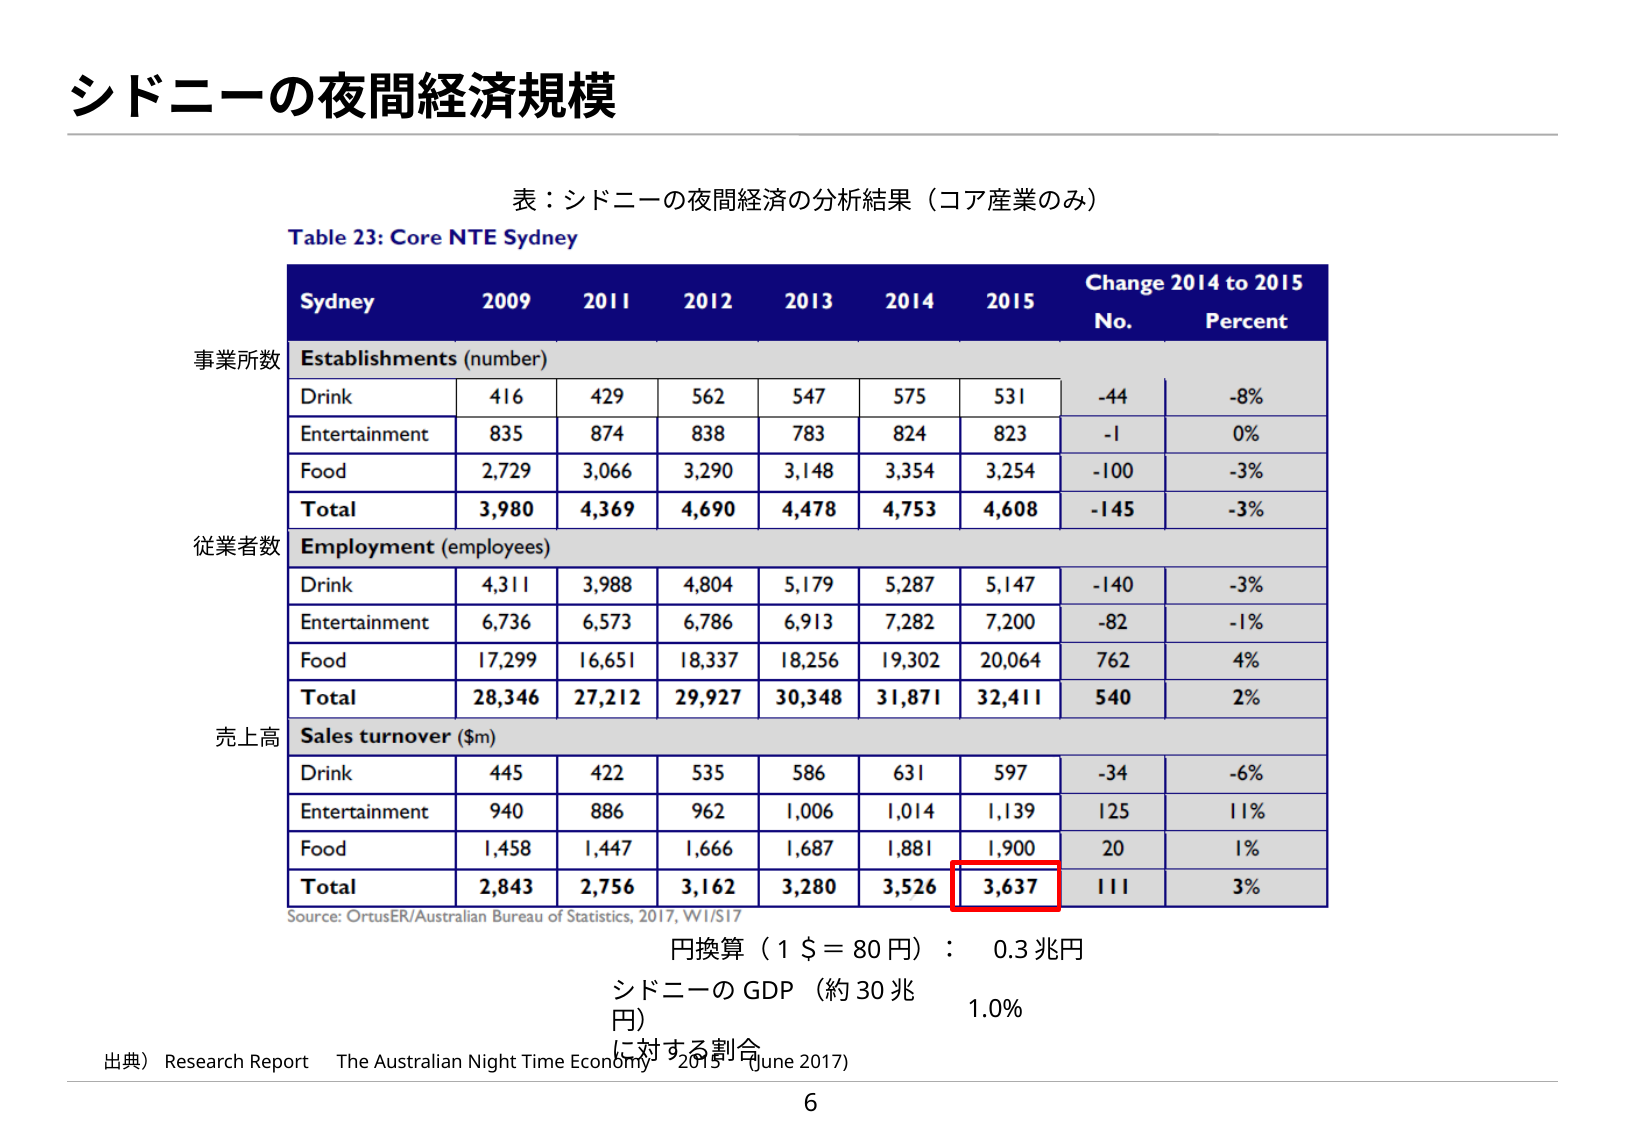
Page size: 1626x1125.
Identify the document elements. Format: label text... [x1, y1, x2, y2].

title シドニーの夜間経済規模 [67, 54, 1558, 135]
text_box 表：シドニーの夜間経済の分析結果（コア産業のみ） [446, 184, 1179, 215]
text_box 1.0% [967, 992, 1064, 1023]
text_box 出典）Research Report The Australian Night Time Economy 2015 (June 2017) [103, 1050, 1014, 1073]
text_box シドニーのGDP（約30兆円） に対する割合 [611, 974, 923, 1065]
picture [280, 219, 1338, 930]
text_box 事業所数 [139, 346, 275, 374]
text_box 売上高 [139, 723, 275, 750]
text_box 円換算（1＄＝80円）： 0.3兆円 [670, 936, 1100, 964]
text_box 従業者数 [139, 532, 275, 560]
